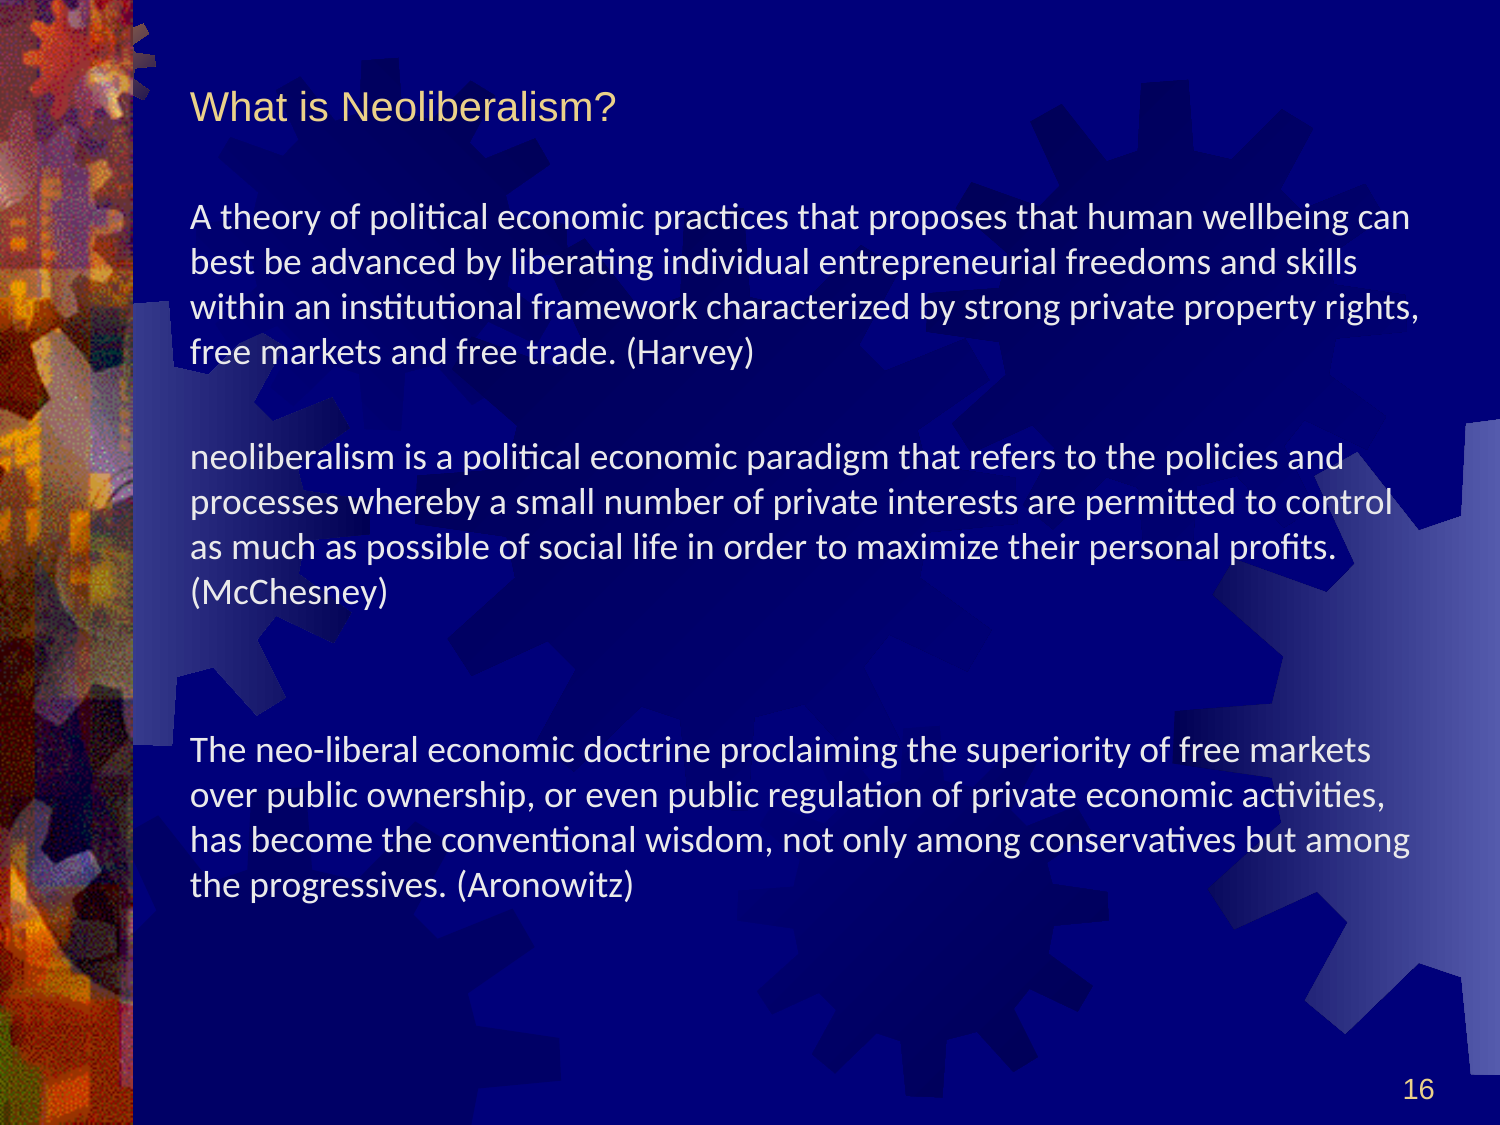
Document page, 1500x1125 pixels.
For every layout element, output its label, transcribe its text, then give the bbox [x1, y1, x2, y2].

slide_number 16 [1137, 1037, 1451, 1113]
list A theory of political economic practices that proposes that human wellbeing can best be advanced by liberating individual entrepreneurial freedoms and skills within an institutional framework characterized by strong private property rights, free markets and free trade. (Harvey) neoliberalism is a political economic paradigm that refers to the policies and processes whereby a small number of private interests are permitted to control as much as possible of social life in order to maximize their personal profits. (McChesney) The neo-liberal economic doctrine proclaiming the superiority of free markets over public ownership, or even public regulation of private economic activities, has become the conventional wisdom, not only among conservatives but among the progressives. (Aronowitz) [174, 184, 1451, 1083]
title What is Neoliberalism? [174, 49, 1451, 138]
picture [0, 0, 133, 1125]
